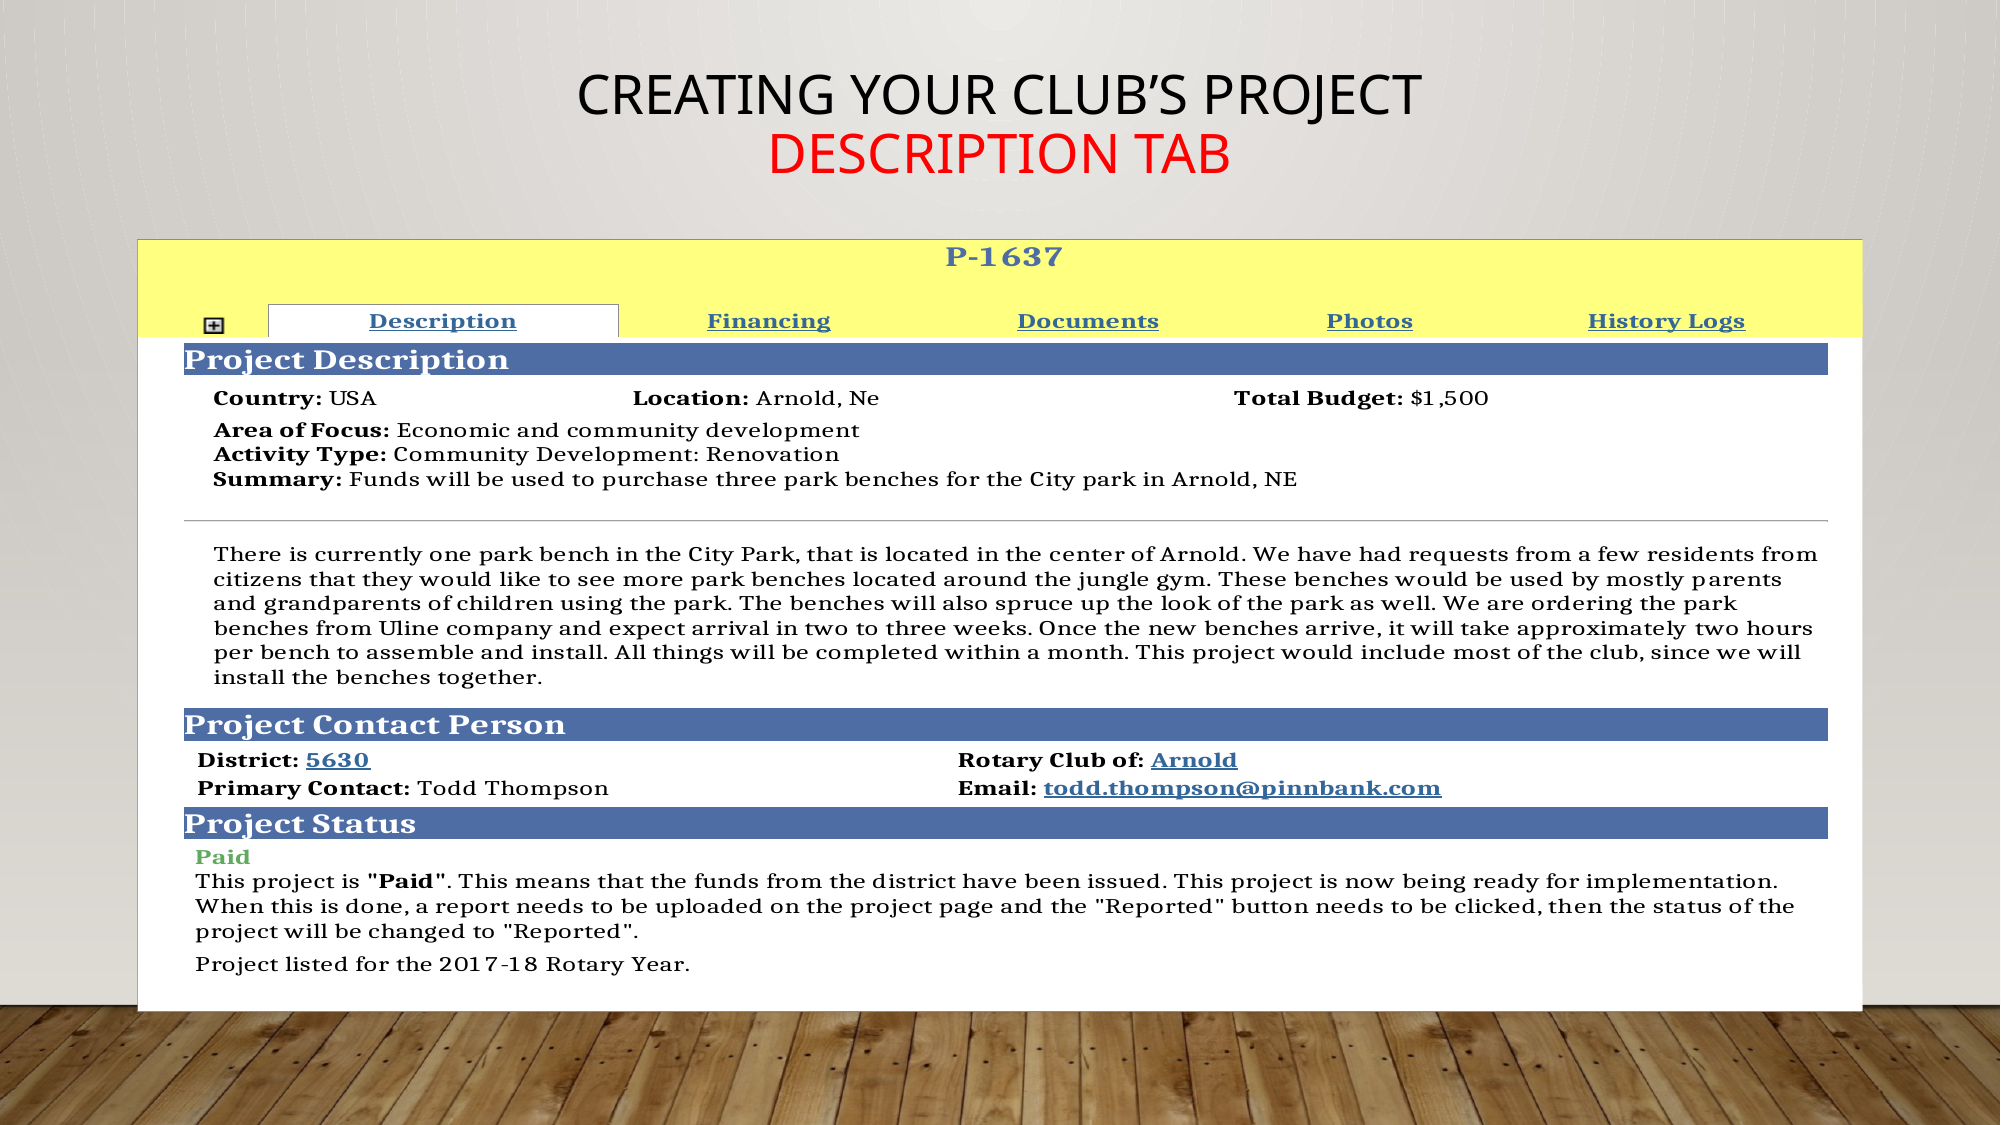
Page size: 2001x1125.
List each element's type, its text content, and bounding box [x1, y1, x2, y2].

title Creating Your Club’s Project Description Tab [137, 59, 1863, 194]
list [137, 238, 1863, 1066]
picture [0, 1005, 2000, 1125]
